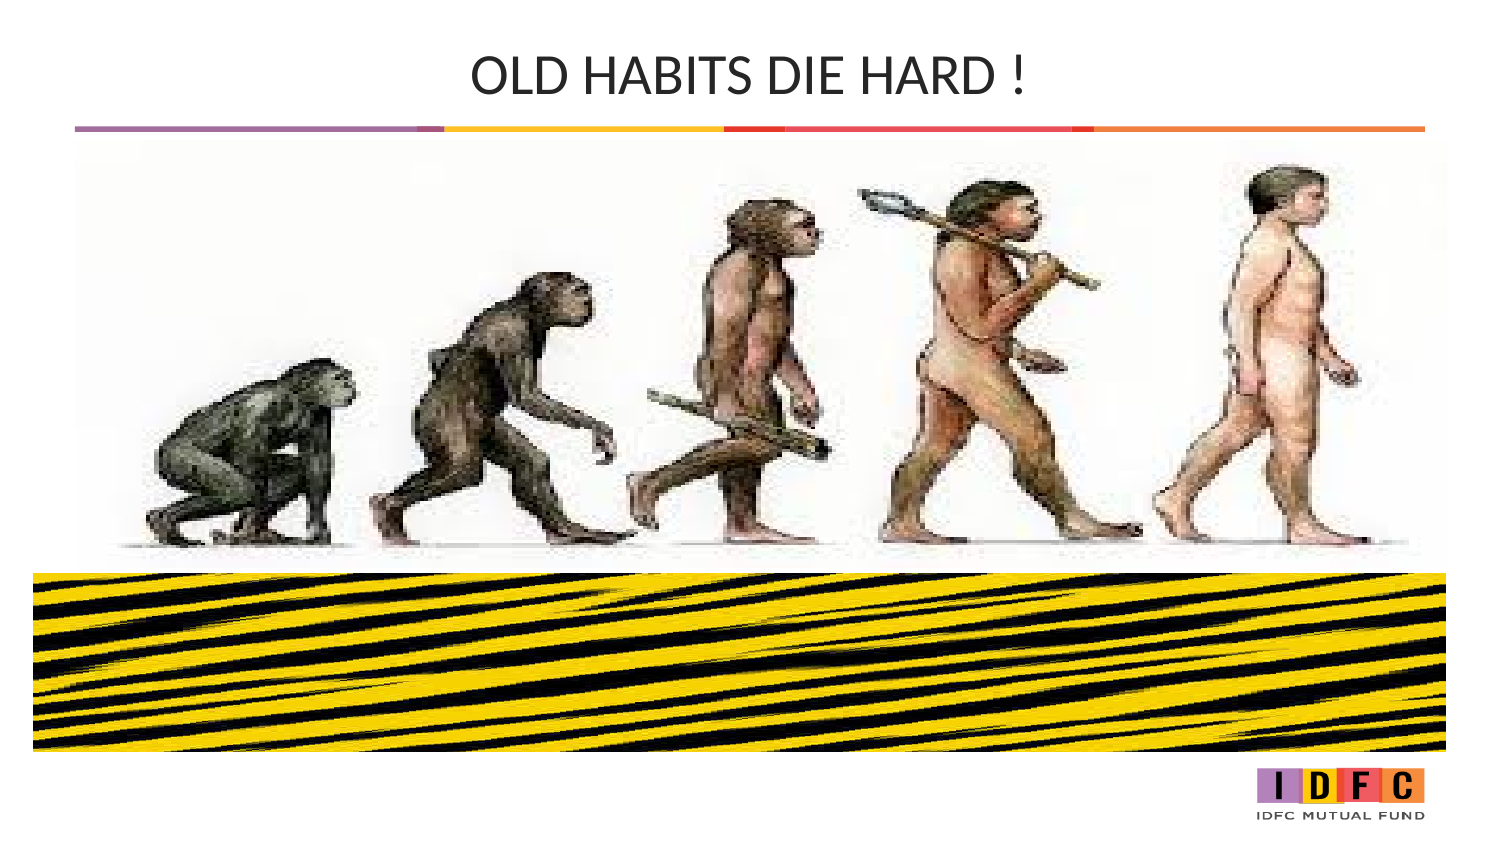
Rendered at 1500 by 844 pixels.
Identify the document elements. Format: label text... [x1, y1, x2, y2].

picture [74, 140, 1447, 568]
title OLD HABITS DIE HARD ! [75, 50, 1425, 93]
picture [33, 573, 1446, 752]
picture [1255, 762, 1426, 824]
